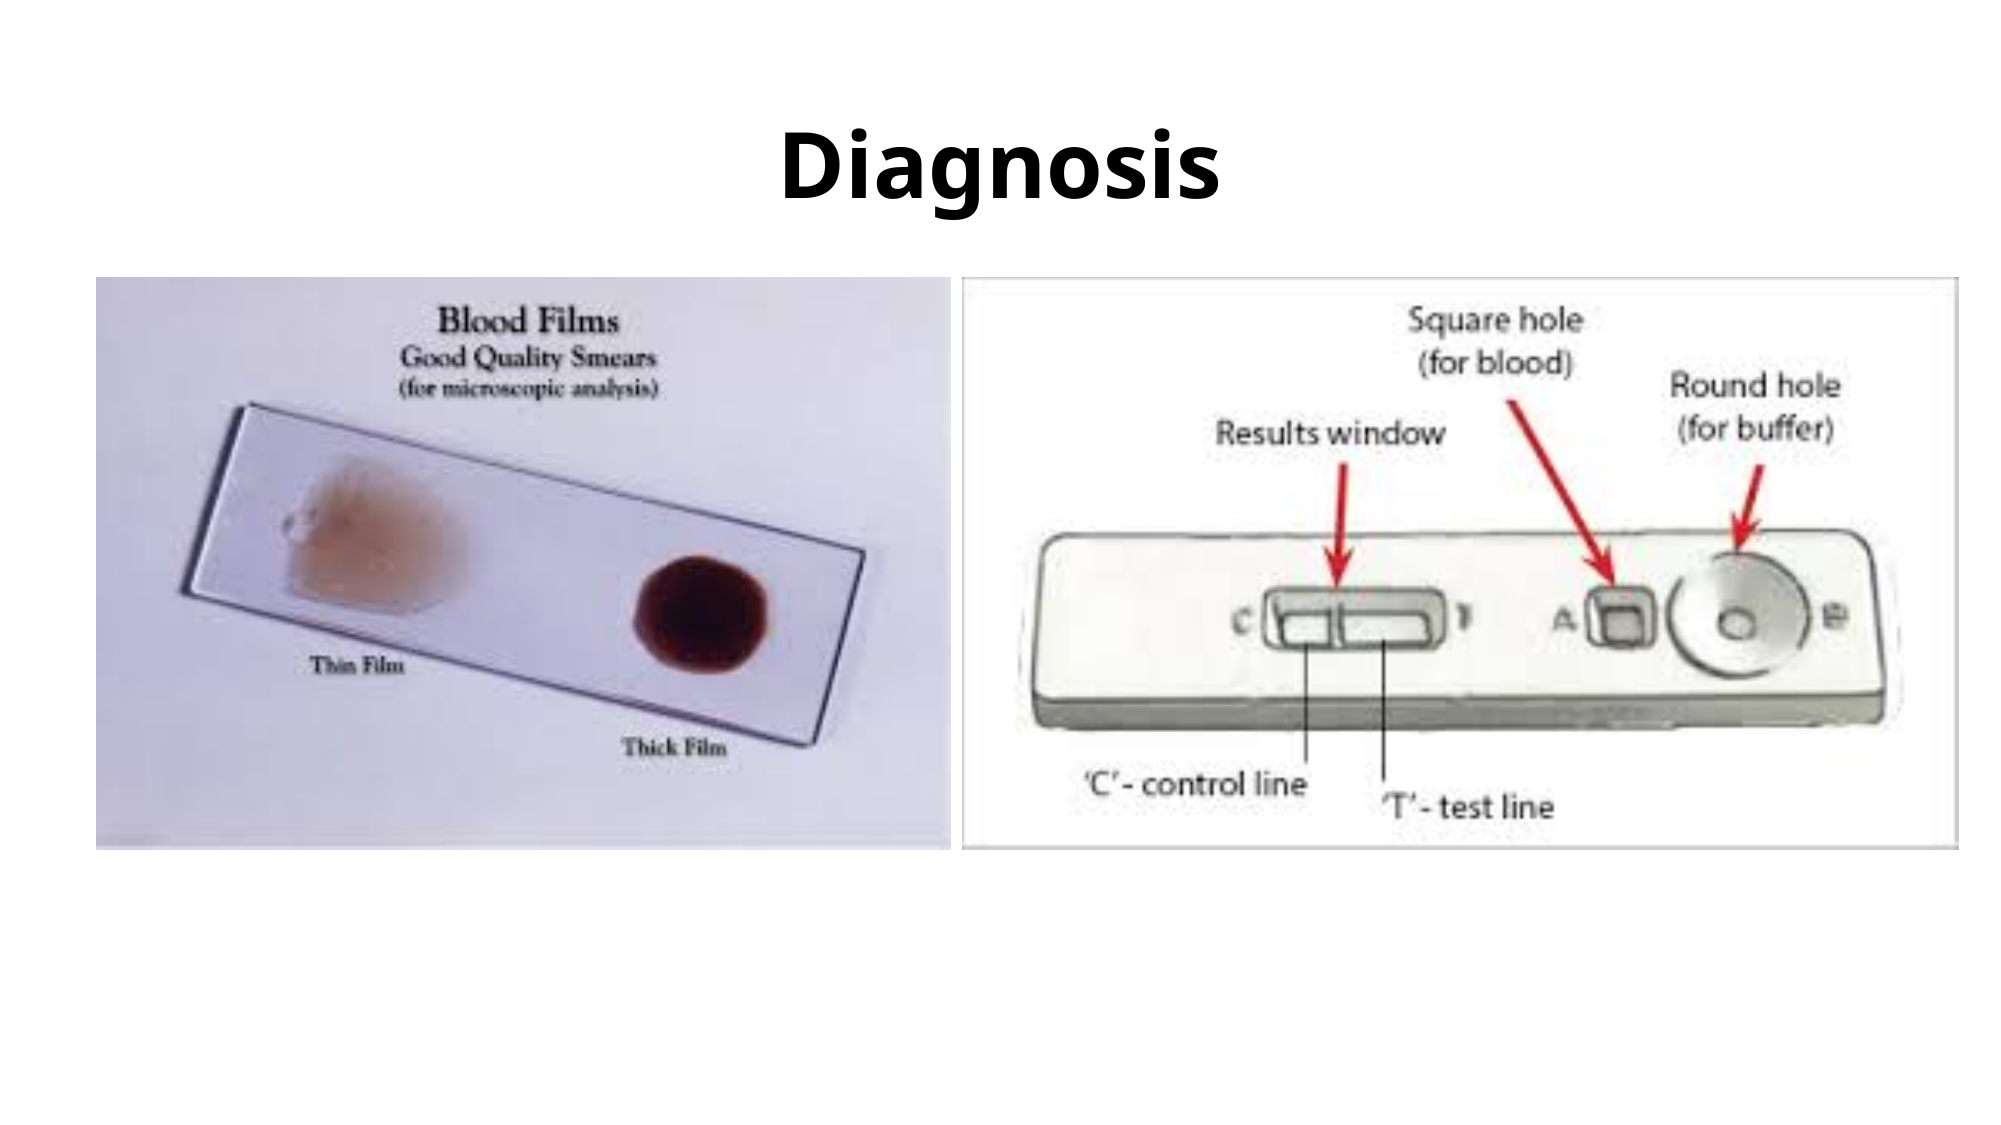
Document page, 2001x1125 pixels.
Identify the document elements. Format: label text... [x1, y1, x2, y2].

title Diagnosis [137, 59, 1863, 278]
picture [962, 277, 1959, 850]
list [95, 277, 951, 850]
